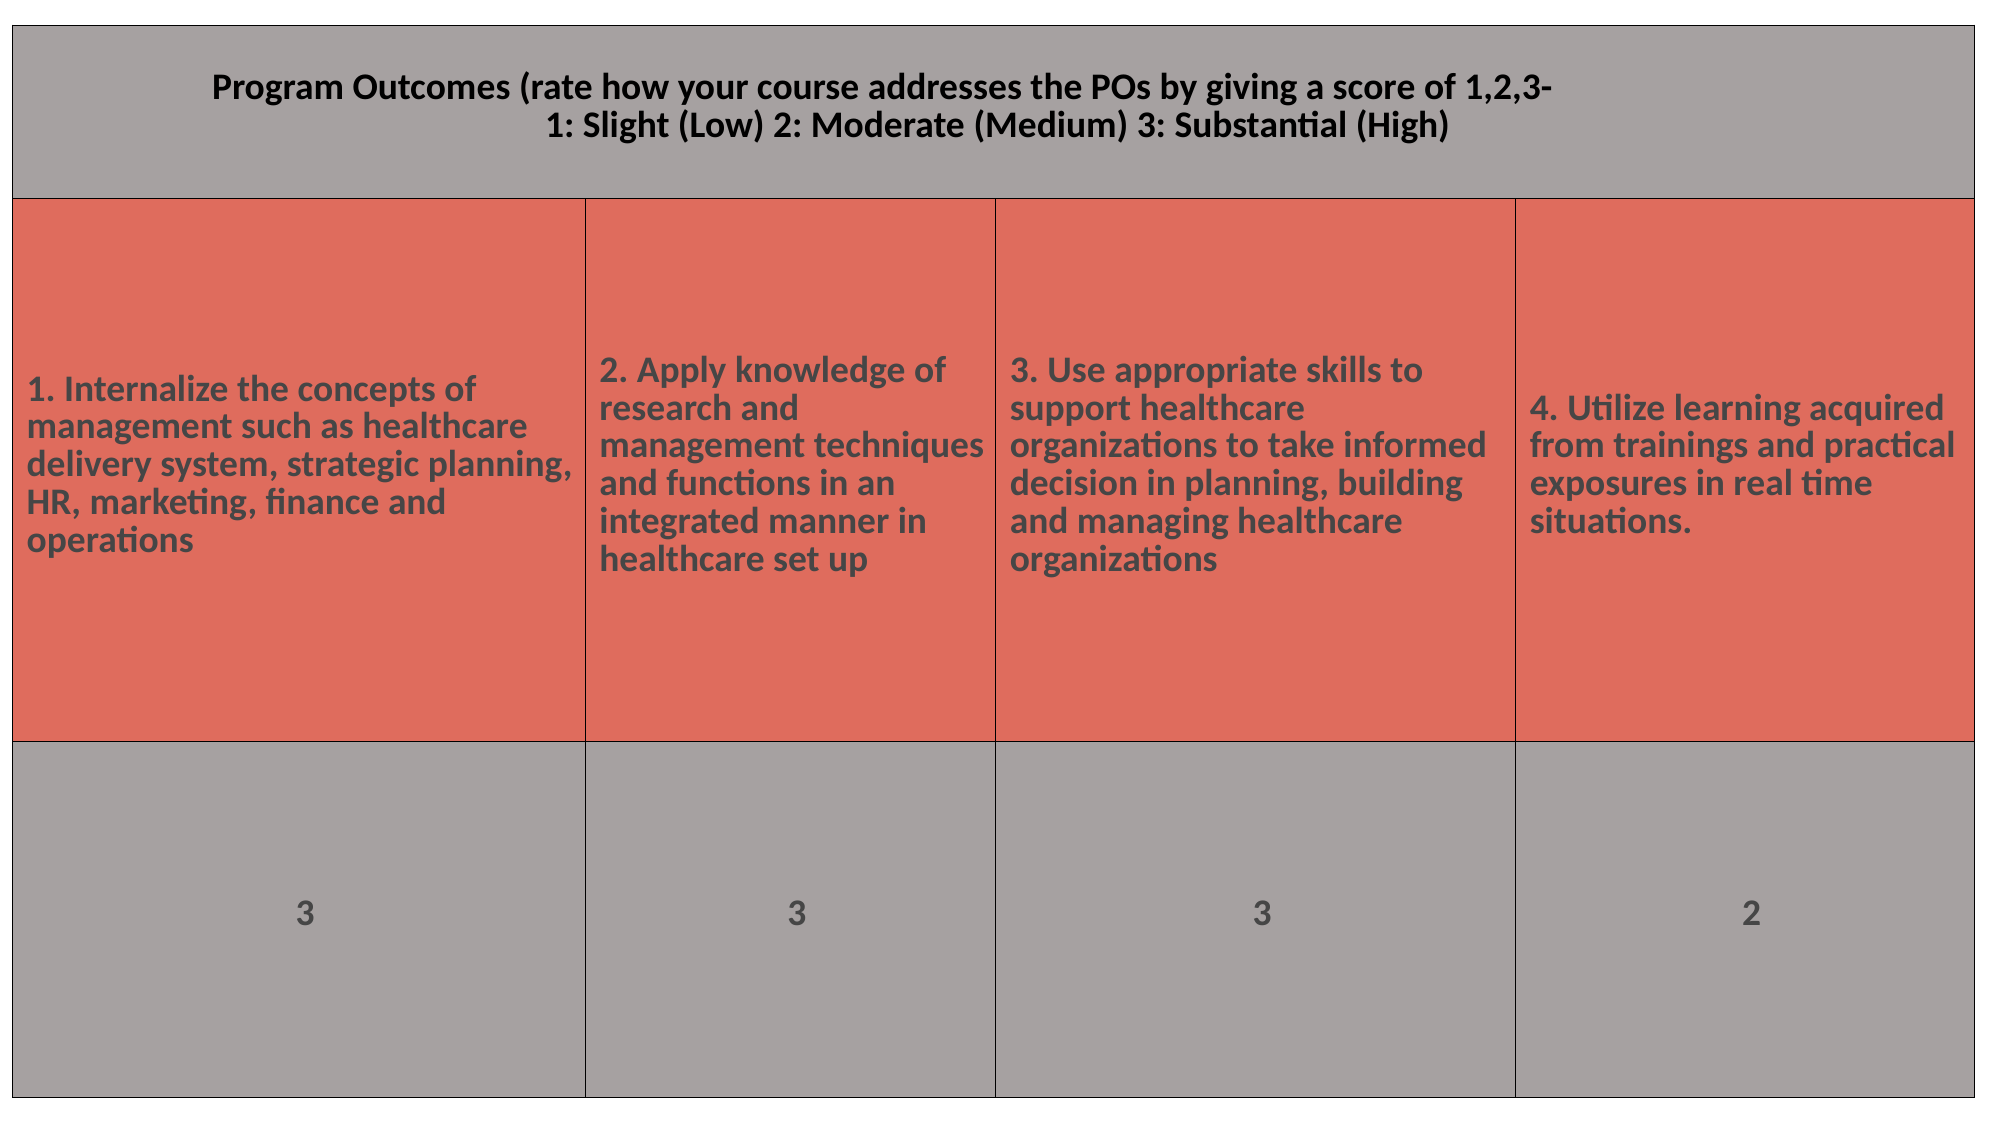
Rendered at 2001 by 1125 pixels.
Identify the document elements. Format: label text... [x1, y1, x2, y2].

table_cell 2. Apply knowledge of research and management techniques and functions in an integrated manner in healthcare set up [586, 199, 995, 741]
table_cell 4. Utilize learning acquired from trainings and practical exposures in real time situations. [1516, 199, 1974, 741]
table_cell 1. Internalize the concepts of management such as healthcare delivery system, strategic planning, HR, marketing, finance and operations [13, 199, 585, 741]
table_cell 2 [1516, 742, 1974, 1097]
table_cell 3 [13, 742, 585, 1097]
table_cell 3. Use appropriate skills to support healthcare organizations to take informed decision in planning, building and managing healthcare organizations [996, 199, 1515, 741]
table_cell 3 [586, 742, 995, 1097]
table_header Program Outcomes (rate how your course addresses the POs by giving a score of 1,2,3- 1: Slight (Low) 2: Moderate (Medium) 3: Substantial (High) [13, 26, 1974, 198]
table_cell 3 [996, 742, 1515, 1097]
